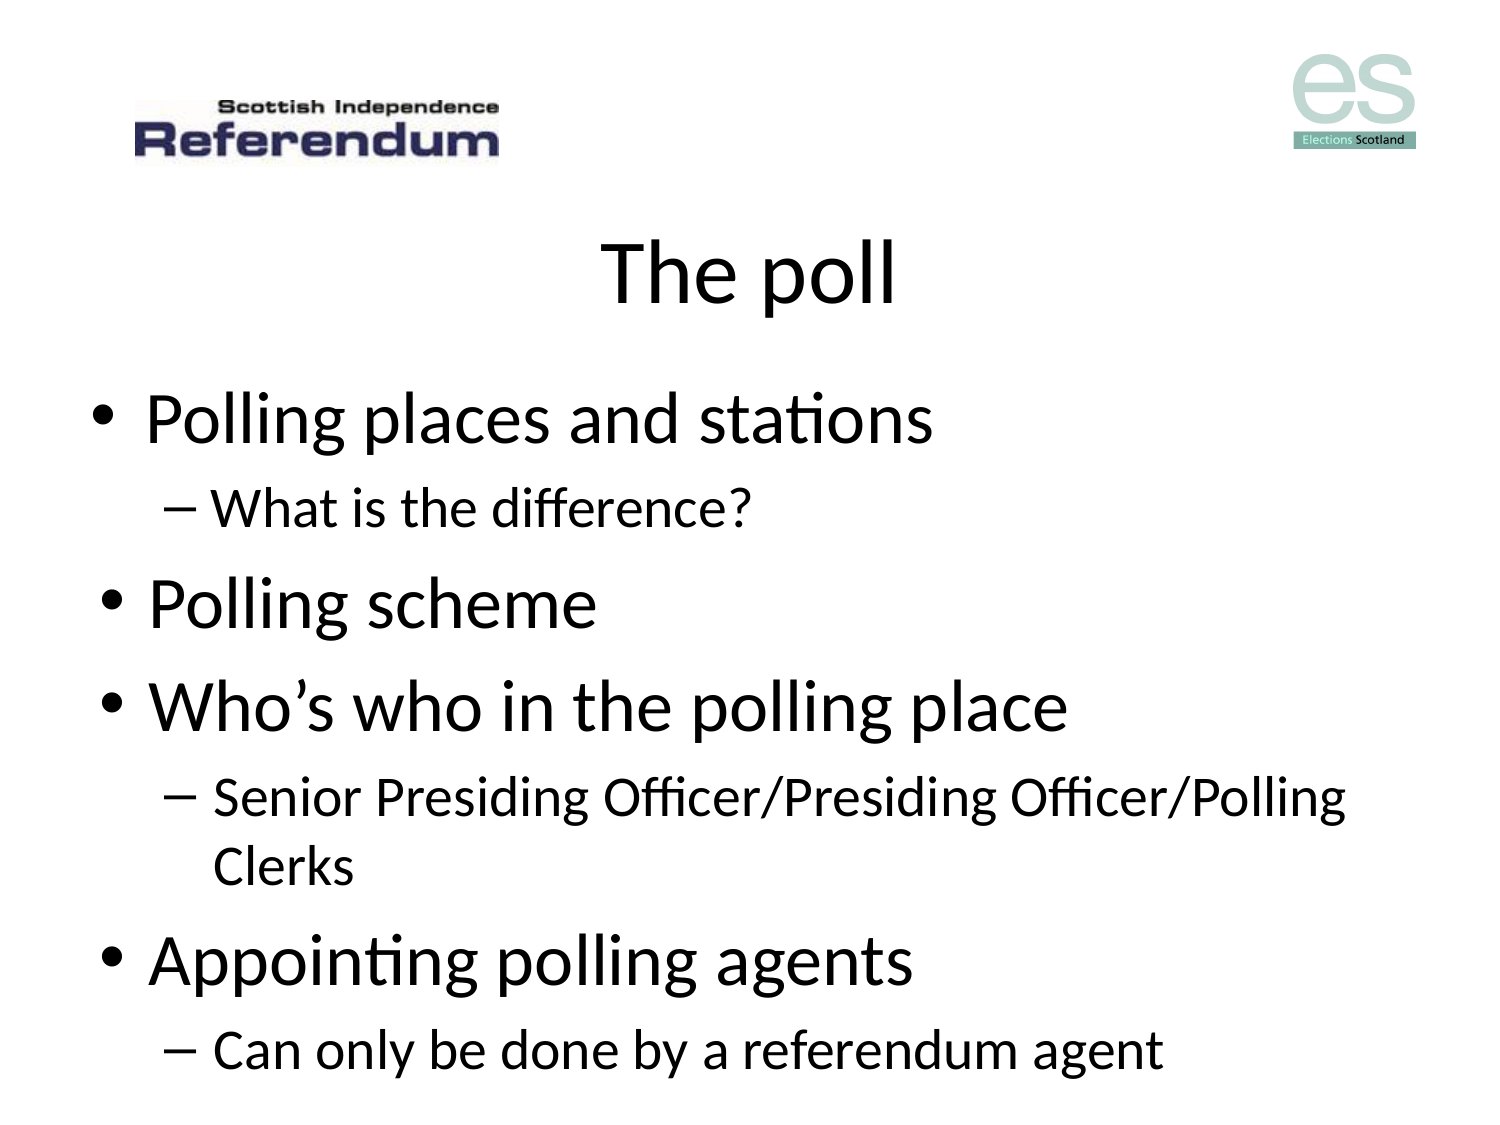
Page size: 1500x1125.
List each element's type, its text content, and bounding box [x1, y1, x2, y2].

list Polling places and stations What is the difference? Polling scheme Who’s who in the polling place Senior Presiding Officer/Presiding Officer/Polling Clerks Appointing polling agents Can only be done by a referendum agent [75, 361, 1425, 1094]
title The poll [75, 208, 1425, 327]
picture [135, 100, 499, 167]
picture [1293, 54, 1417, 150]
